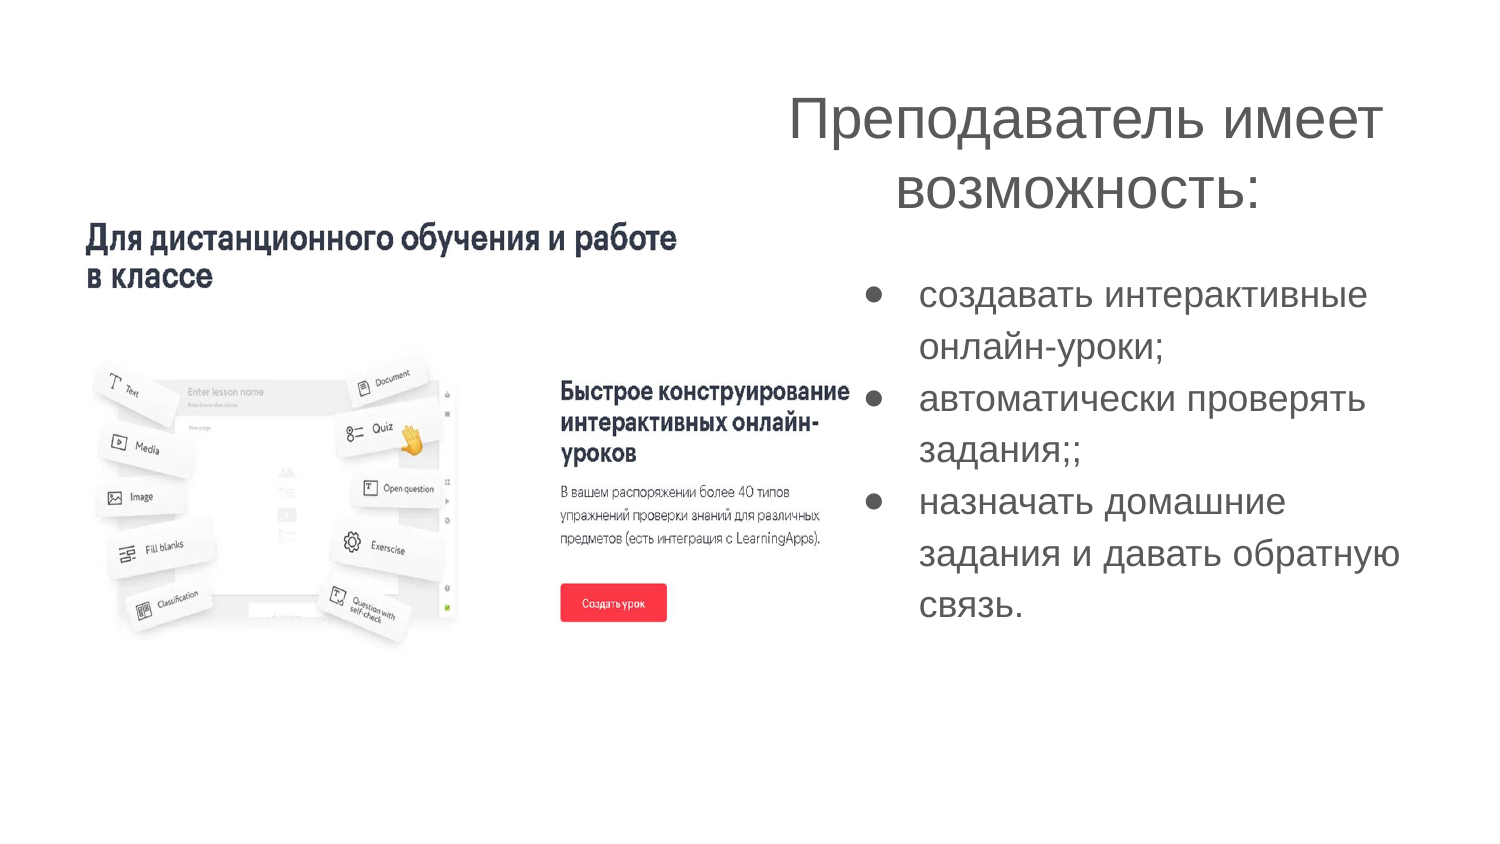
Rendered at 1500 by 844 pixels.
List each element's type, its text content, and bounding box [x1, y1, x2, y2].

title Преподаватель имеет возможность: [714, 65, 1459, 160]
list создавать интерактивные онлайн-уроки; автоматически проверять задания;; назначать домашние задания и давать обратную связь. [856, 248, 1439, 671]
picture [66, 200, 852, 675]
